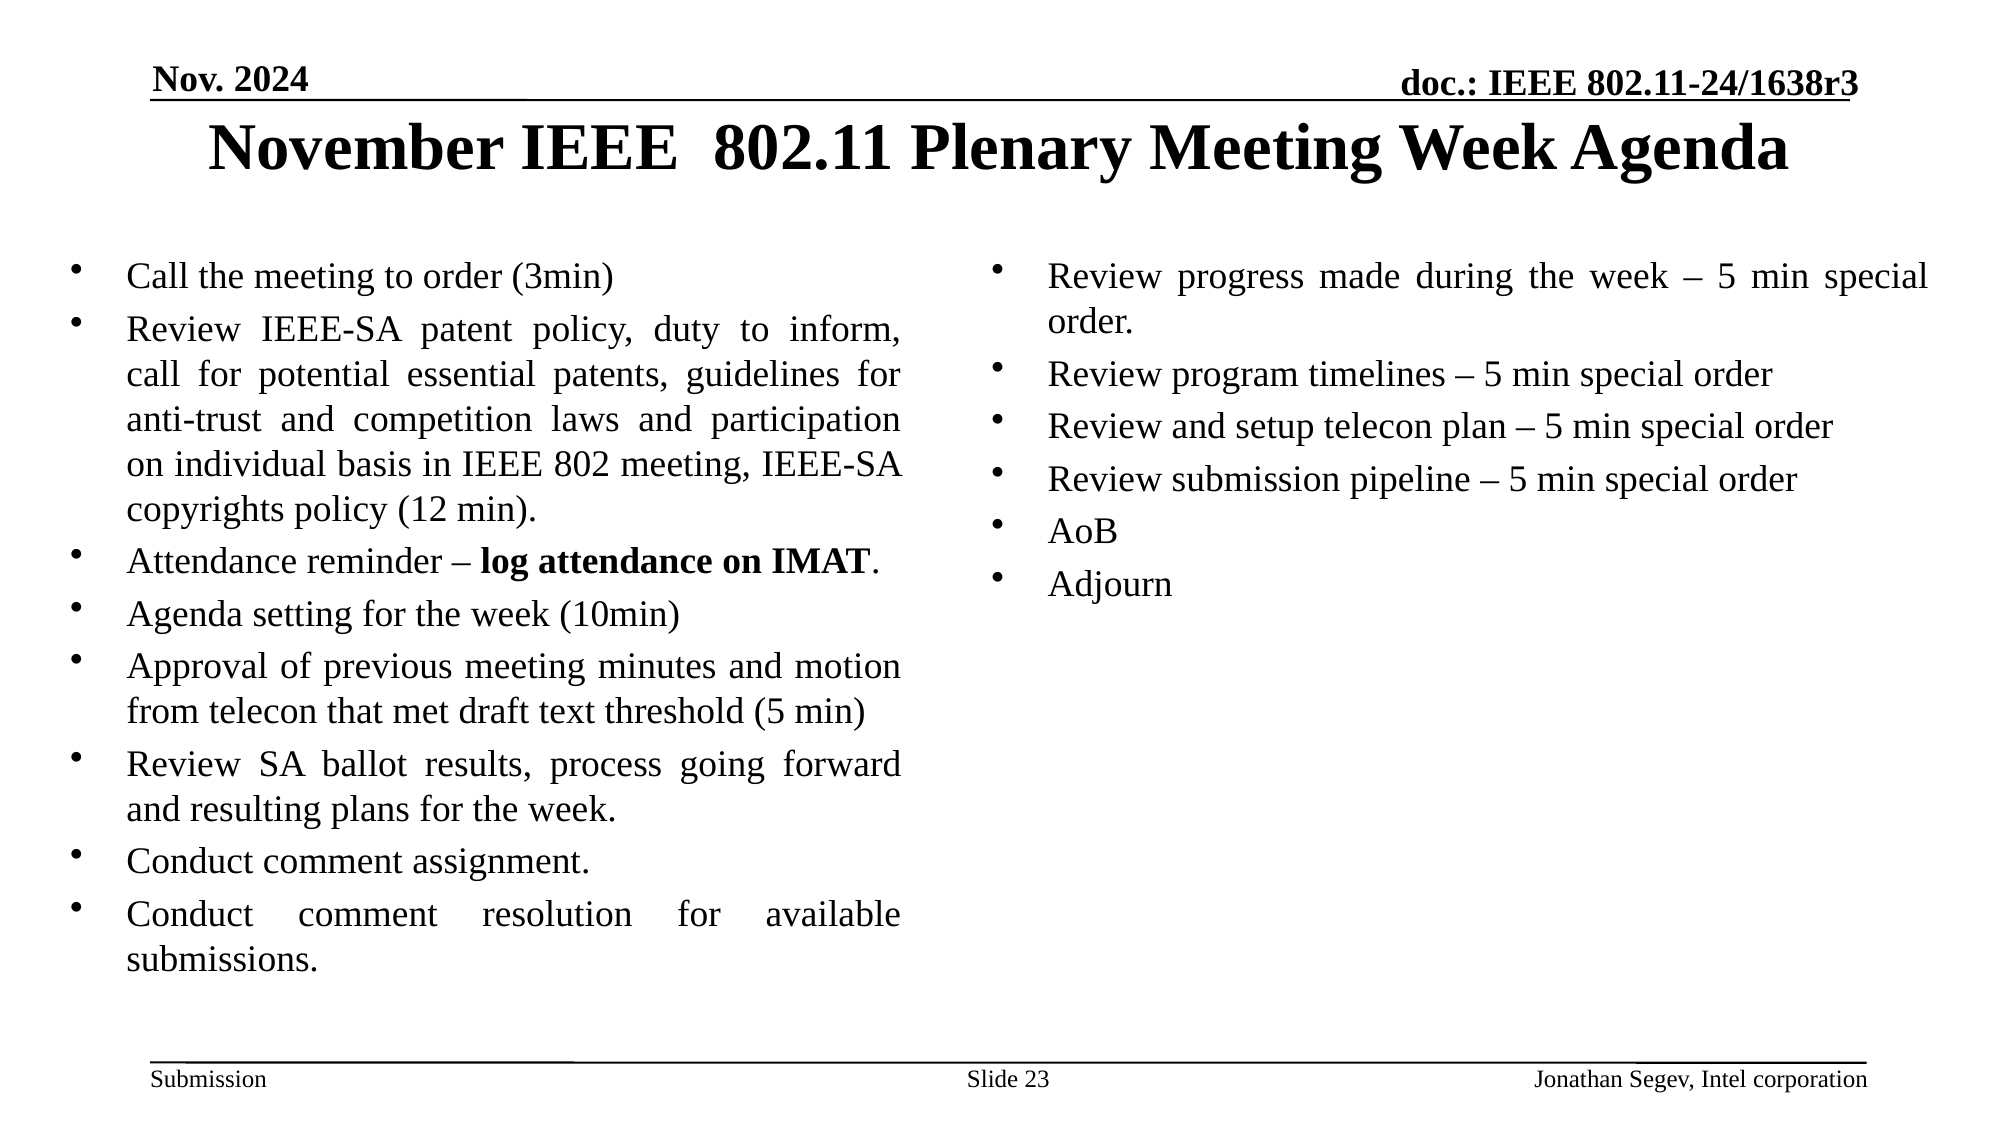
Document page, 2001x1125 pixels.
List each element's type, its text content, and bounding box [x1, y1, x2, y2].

list Call the meeting to order (3min) Review IEEE-SA patent policy, duty to inform, call for potential essential patents, guidelines for anti-trust and competition laws and participation on individual basis in IEEE 802 meeting, IEEE-SA copyrights policy (12 min). Attendance reminder – log attendance on IMAT. Agenda setting for the week (10min) Approval of previous meeting minutes and motion from telecon that met draft text threshold (5 min) Review SA ballot results, process going forward and resulting plans for the week. Conduct comment assignment. Conduct comment resolution for available submissions. [54, 243, 918, 929]
slide_number Slide 23 [950, 1061, 1067, 1123]
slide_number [152, 54, 563, 100]
text_box Review progress made during the week – 5 min special order. Review program timelines – 5 min special order Review and setup telecon plan – 5 min special order Review submission pipeline – 5 min special order AoB Adjourn [976, 243, 1945, 929]
title November IEEE 802.11 Plenary Meeting Week Agenda [149, 112, 1850, 173]
footer Jonathan Segev, Intel corporation [1171, 1061, 1869, 1093]
